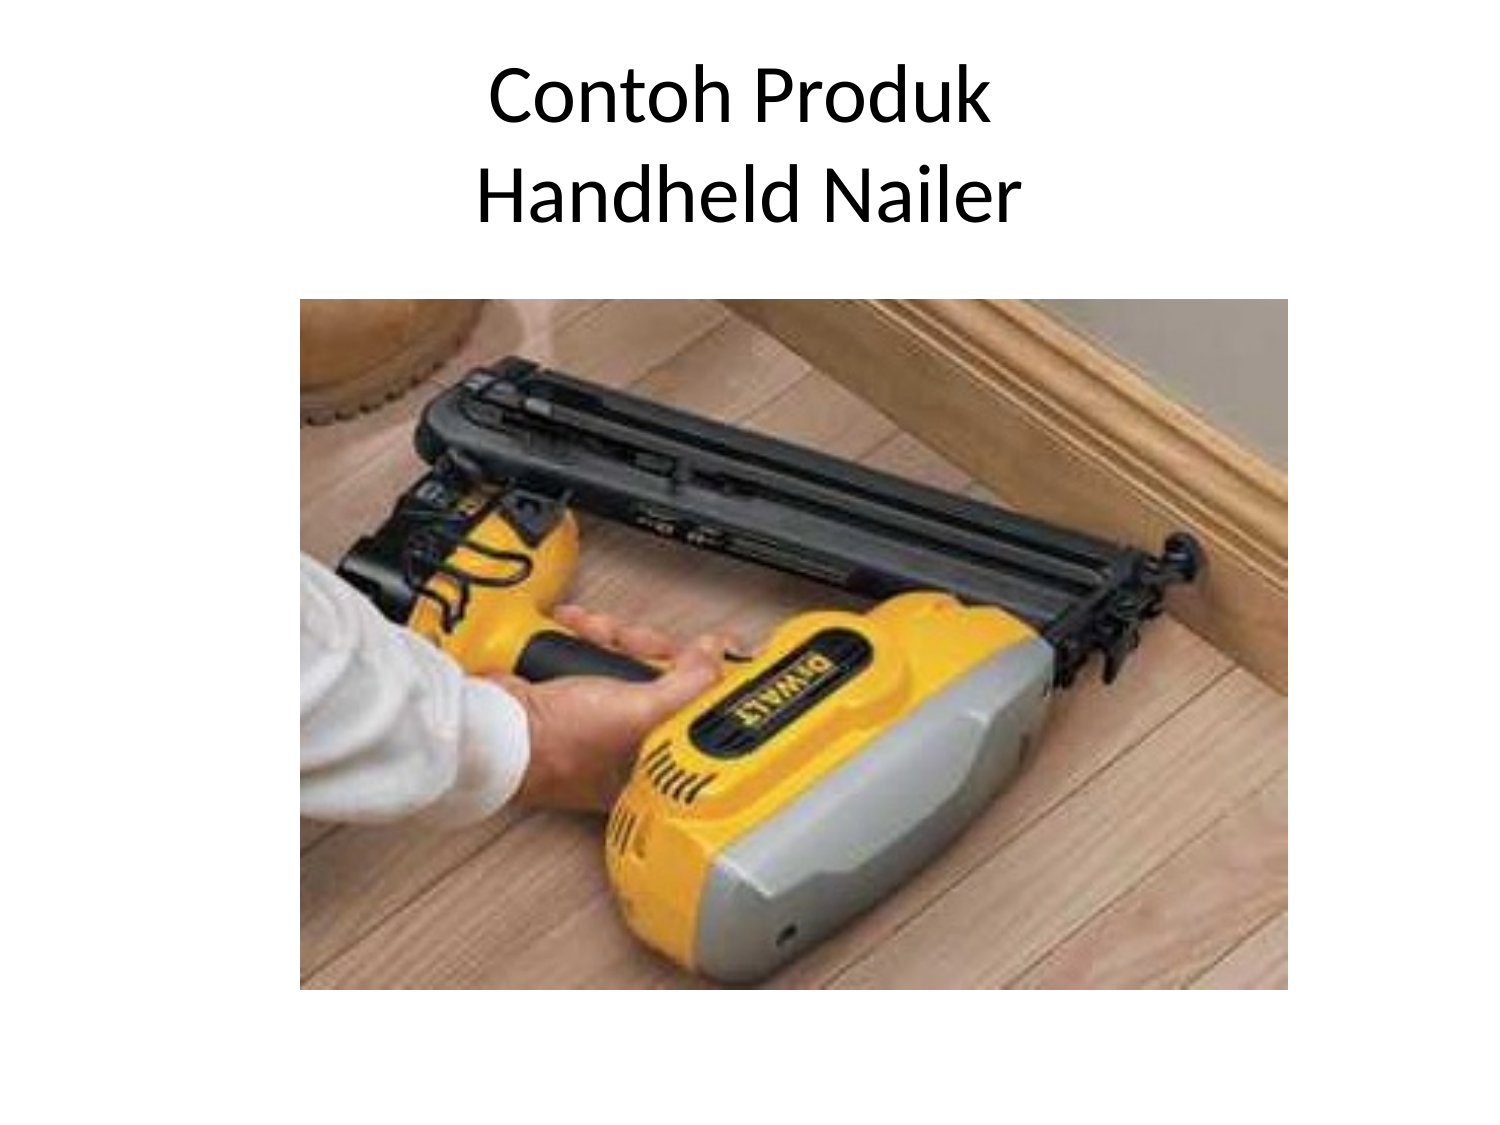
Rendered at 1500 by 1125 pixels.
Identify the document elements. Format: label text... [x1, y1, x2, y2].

title Contoh Produk Handheld Nailer [75, 45, 1425, 233]
picture [299, 299, 1288, 991]
